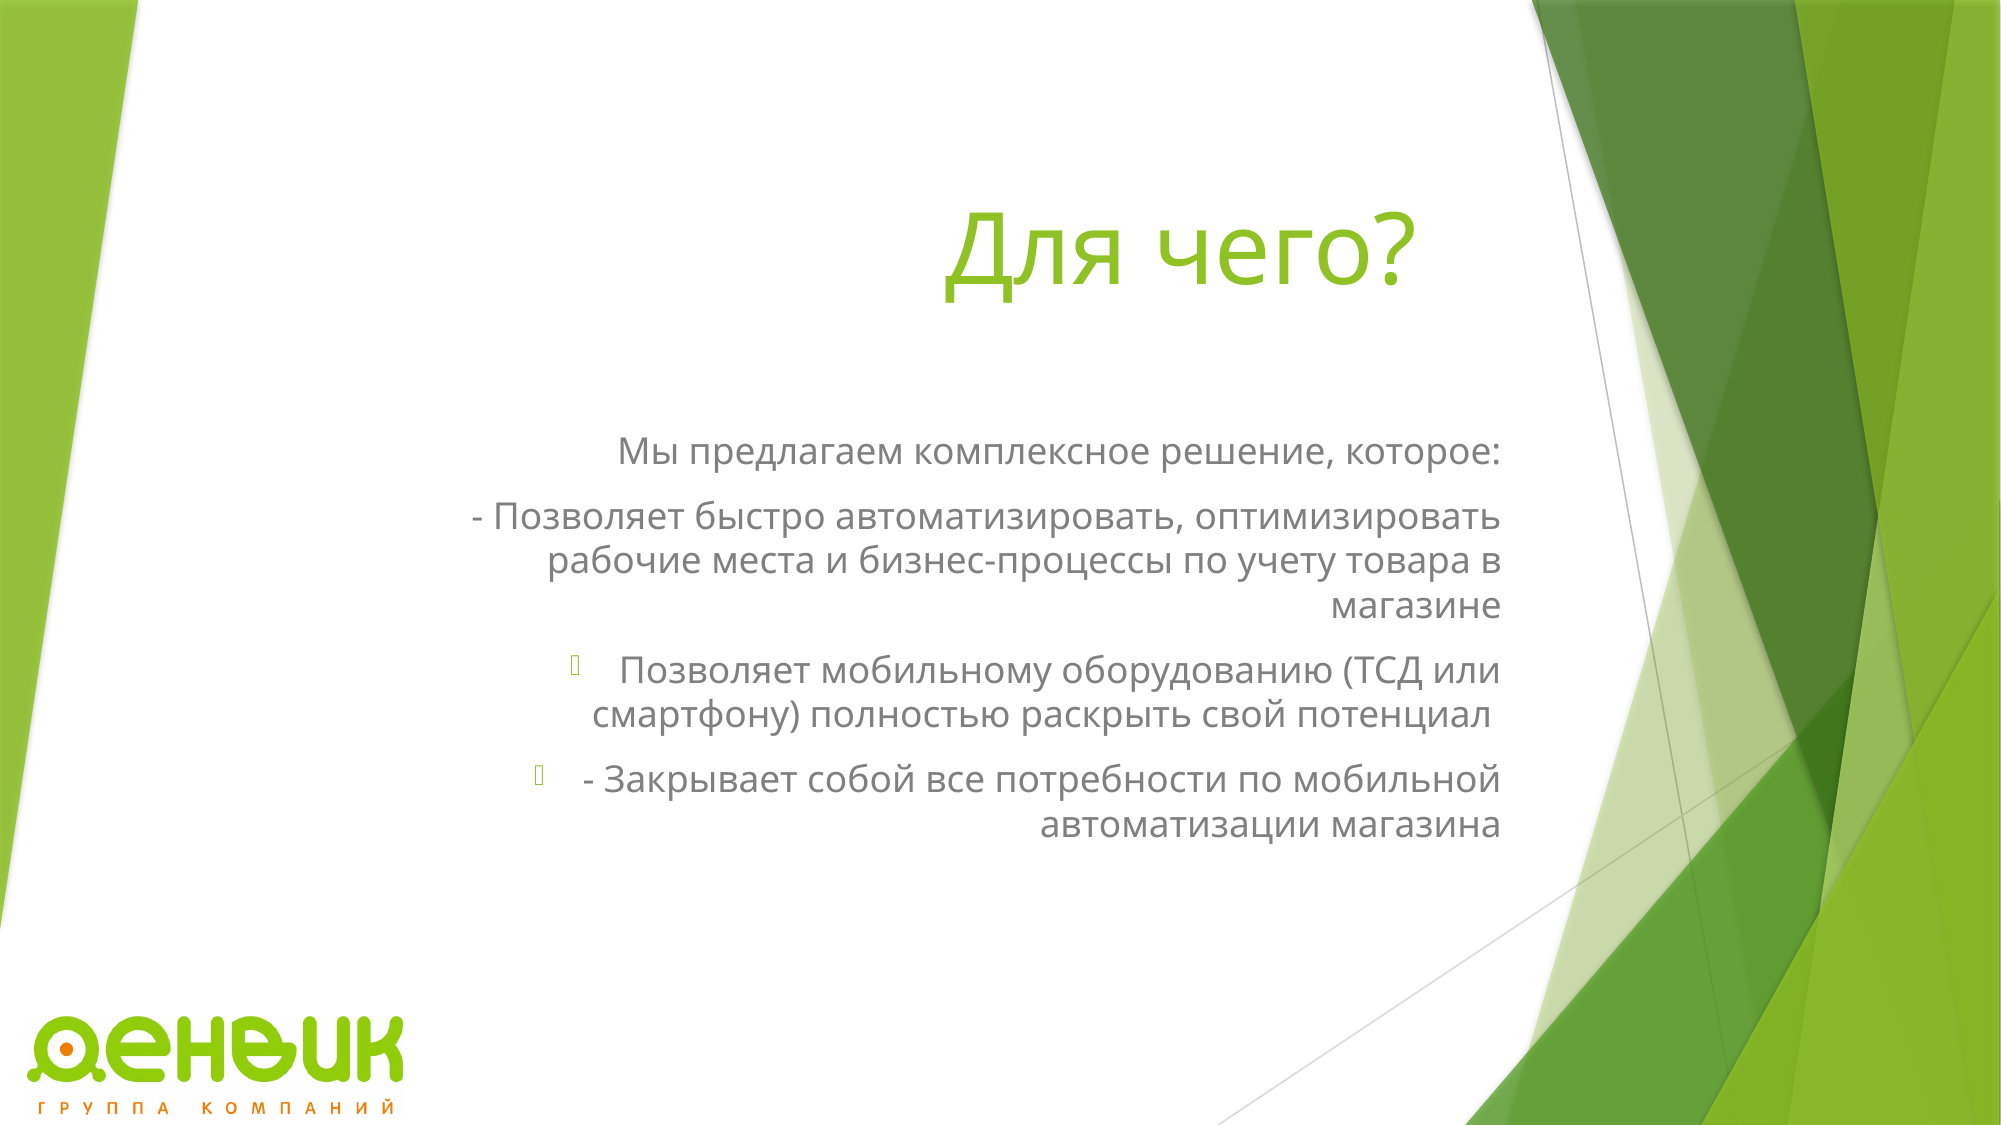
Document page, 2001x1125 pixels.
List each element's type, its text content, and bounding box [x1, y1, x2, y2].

subtitle Мы предлагаем комплексное решение, которое: - Позволяет быстро автоматизировать, оптимизировать рабочие места и бизнес-процессы по учету товара в магазине Позволяет мобильному оборудованию (ТСД или смартфону) полностью раскрыть свой потенциал - Закрывает собой все потребности по мобильной автоматизации магазина [376, 419, 1517, 856]
picture [26, 1016, 404, 1115]
title Для чего? [158, 41, 1433, 312]
